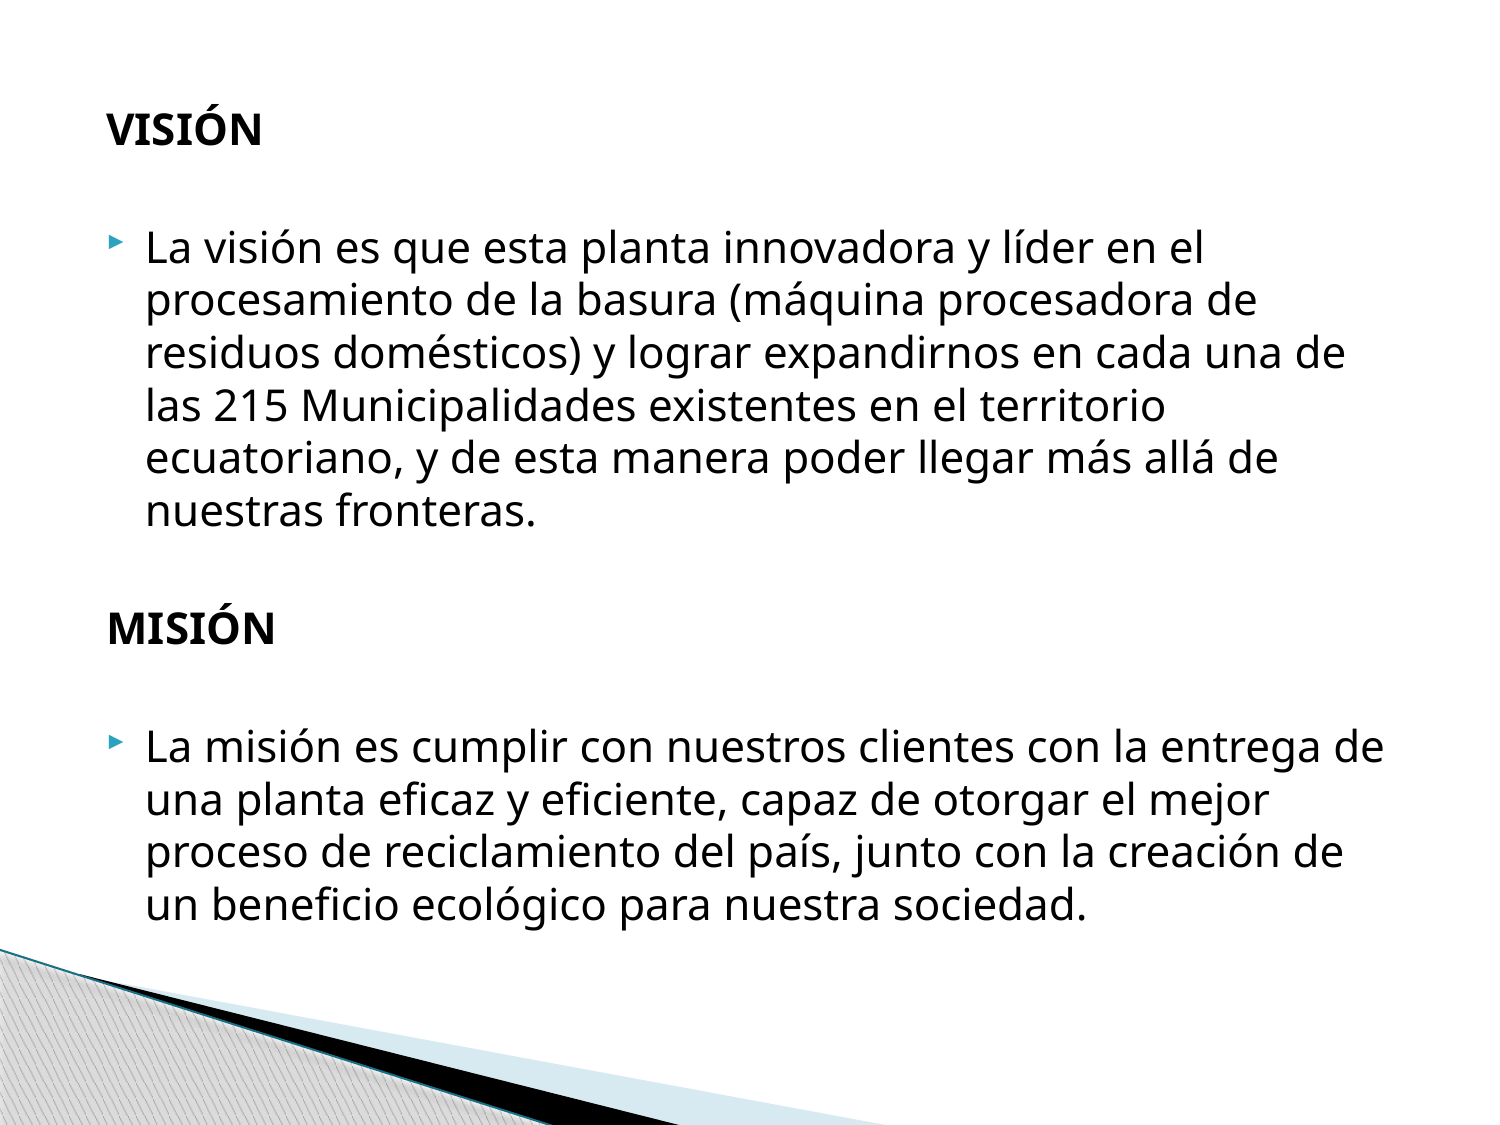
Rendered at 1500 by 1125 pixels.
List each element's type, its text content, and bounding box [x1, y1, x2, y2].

list VISIÓN La visión es que esta planta innovadora y líder en el procesamiento de la basura (máquina procesadora de residuos domésticos) y lograr expandirnos en cada una de las 215 Municipalidades existentes en el territorio ecuatoriano, y de esta manera poder llegar más allá de nuestras fronteras. MISIÓN La misión es cumplir con nuestros clientes con la entrega de una planta eficaz y eficiente, capaz de otorgar el mejor proceso de reciclamiento del país, junto con la creación de un beneficio ecológico para nuestra sociedad. [74, 93, 1426, 1006]
